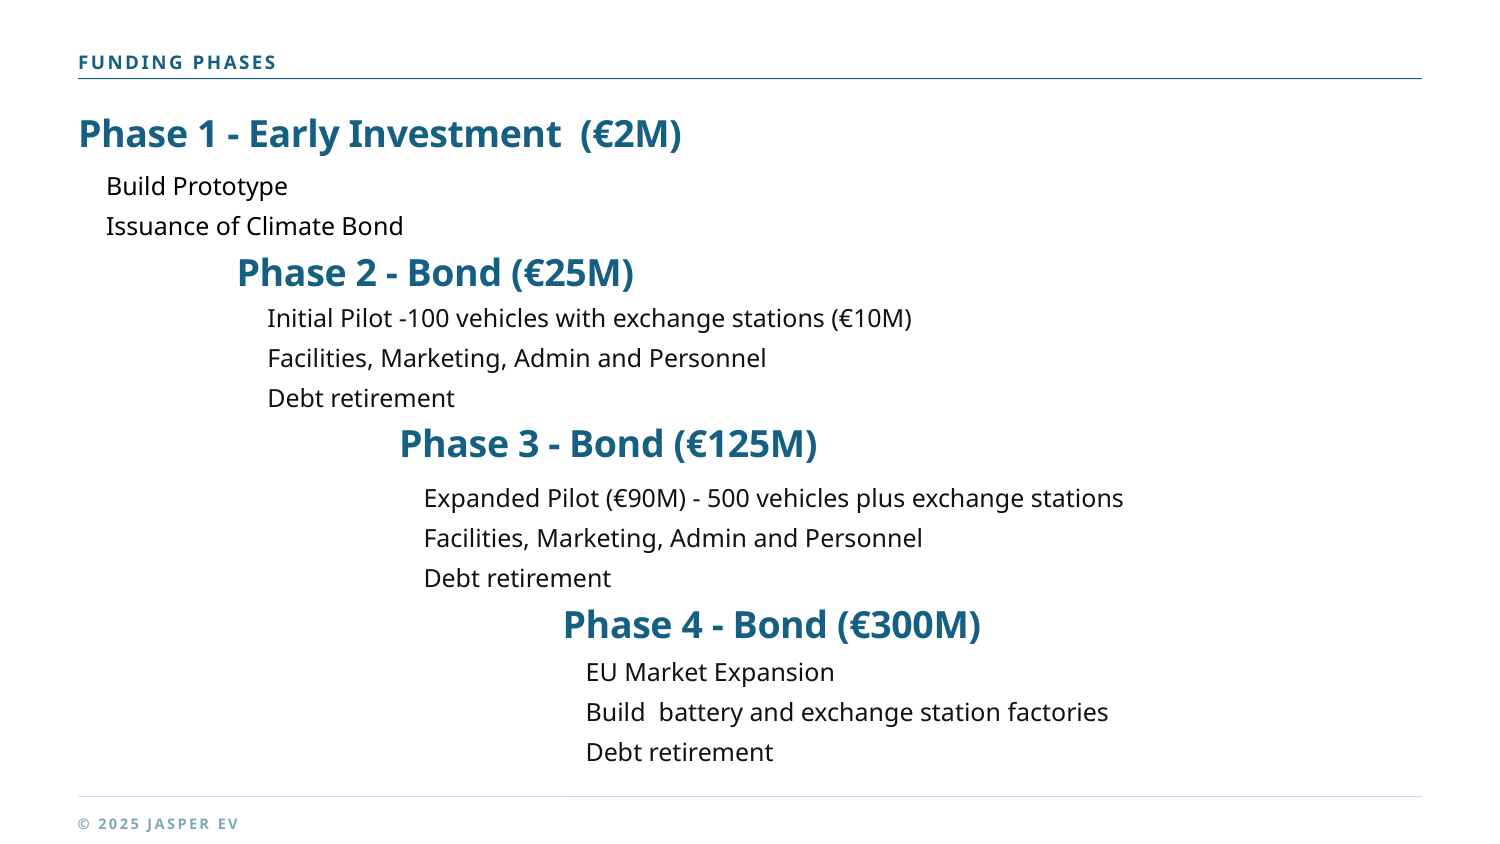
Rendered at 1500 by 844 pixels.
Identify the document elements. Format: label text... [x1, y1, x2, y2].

text_box EU Market Expansion Build battery and exchange station factories Debt retirement [585, 646, 1307, 766]
text_box Build Prototype Issuance of Climate Bond [99, 160, 951, 241]
text_box Phase 1 - Early Investment (€2M) [78, 108, 914, 156]
text_box Expanded Pilot (€90M) - 500 vehicles plus exchange stations Facilities, Marketing, Admin and Personnel Debt retirement [423, 472, 1326, 593]
text_box © 2025 JASPER EV TECH [77, 807, 332, 833]
text_box Phase 4 - Bond (€300M) [562, 599, 1145, 647]
text_box Initial Pilot -100 vehicles with exchange stations (€10M) Facilities, Marketing, Admin and Personnel Debt retirement [241, 292, 1119, 413]
text_box FUNDING PHASES [78, 40, 719, 74]
text_box Phase 2 - Bond (€25M) [236, 247, 806, 295]
text_box Phase 3 - Bond (€125M) [399, 436, 959, 465]
